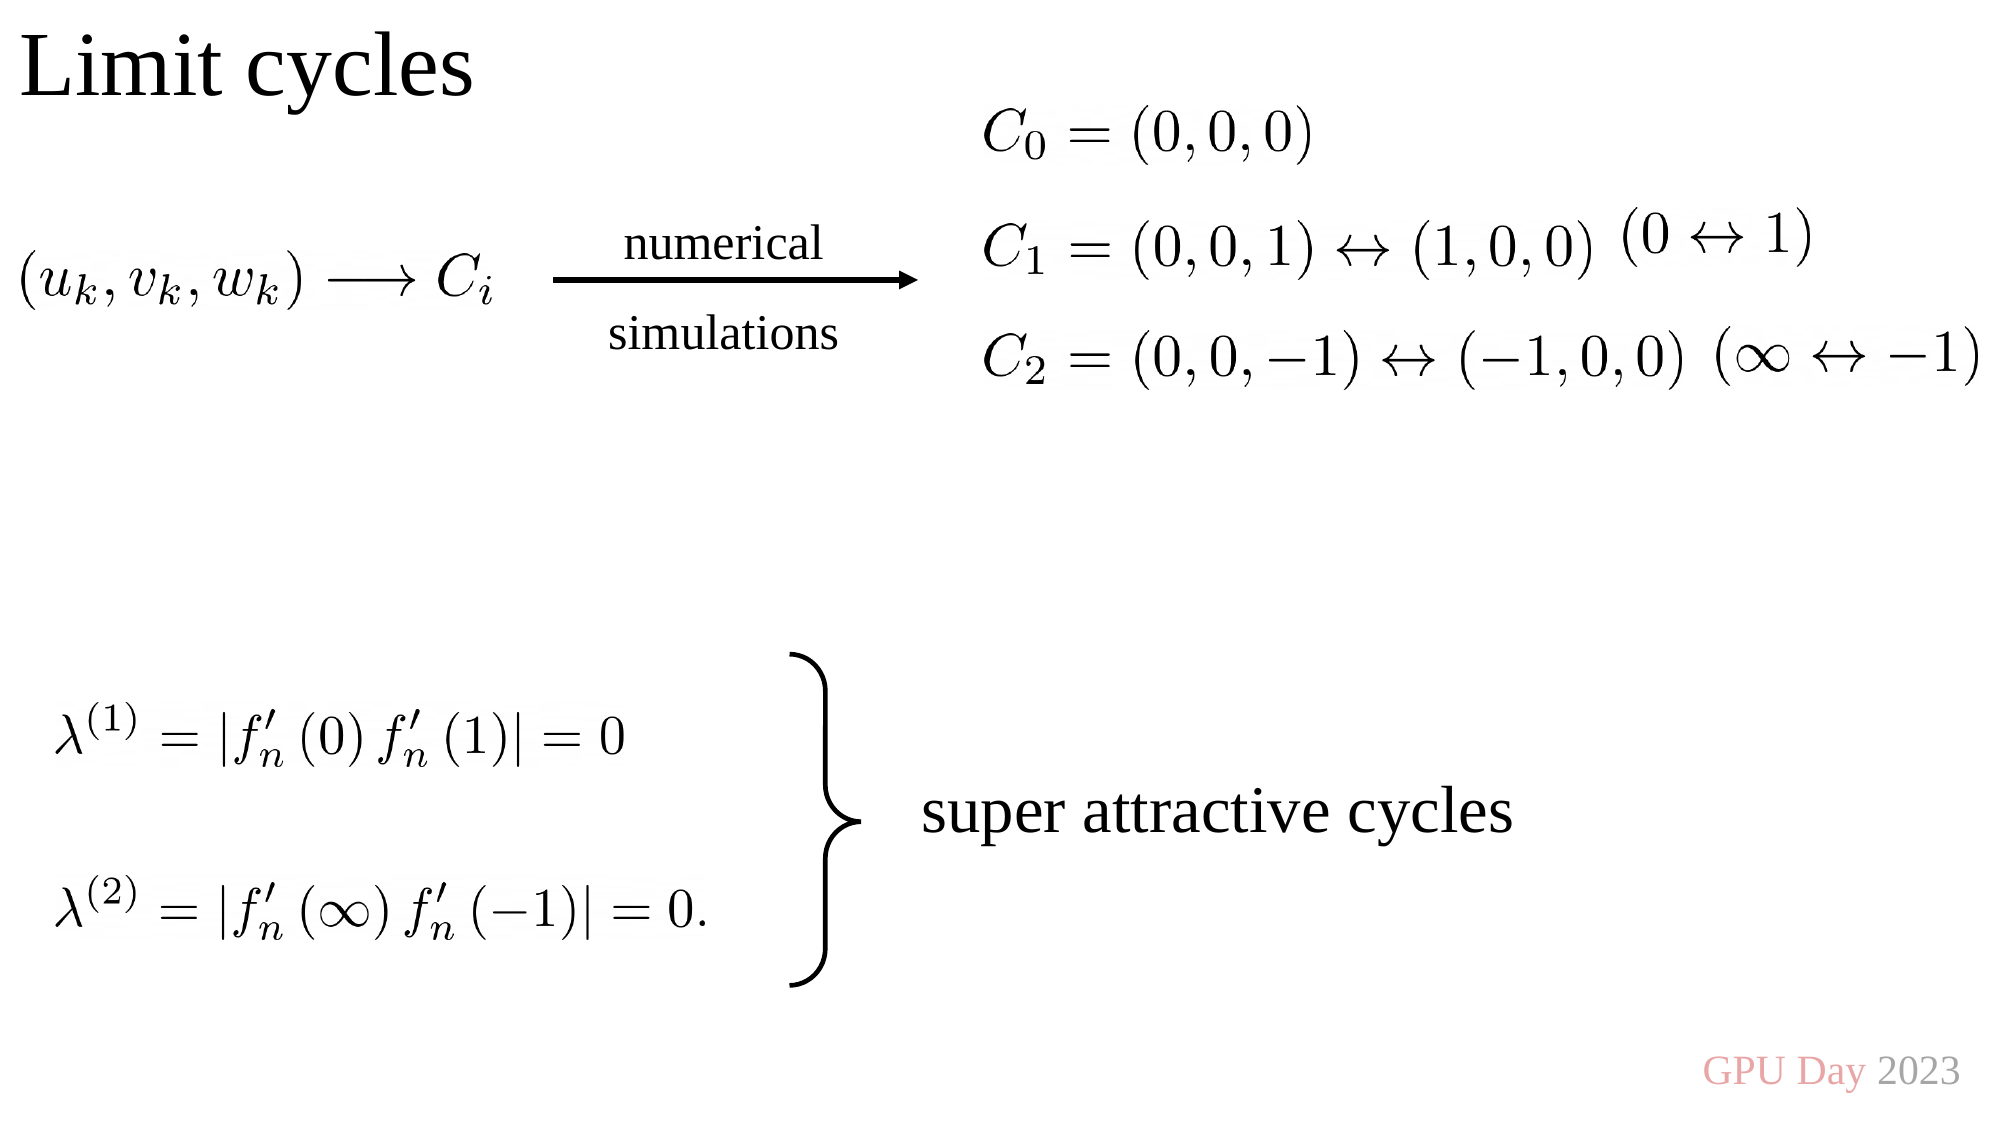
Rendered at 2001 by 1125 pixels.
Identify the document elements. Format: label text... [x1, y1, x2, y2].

picture [1623, 207, 1810, 267]
picture [984, 105, 1310, 165]
picture [984, 220, 1591, 280]
text_box Limit cycles [4, 9, 1978, 123]
picture [984, 330, 1682, 390]
text_box super attractive cycles [906, 758, 1531, 854]
text_box numerical simulations [586, 172, 862, 279]
picture [55, 701, 624, 767]
text_box numerical simulations [586, 280, 862, 367]
text_box [789, 653, 862, 986]
picture [1716, 326, 1978, 386]
picture [21, 250, 492, 310]
picture [55, 874, 705, 940]
